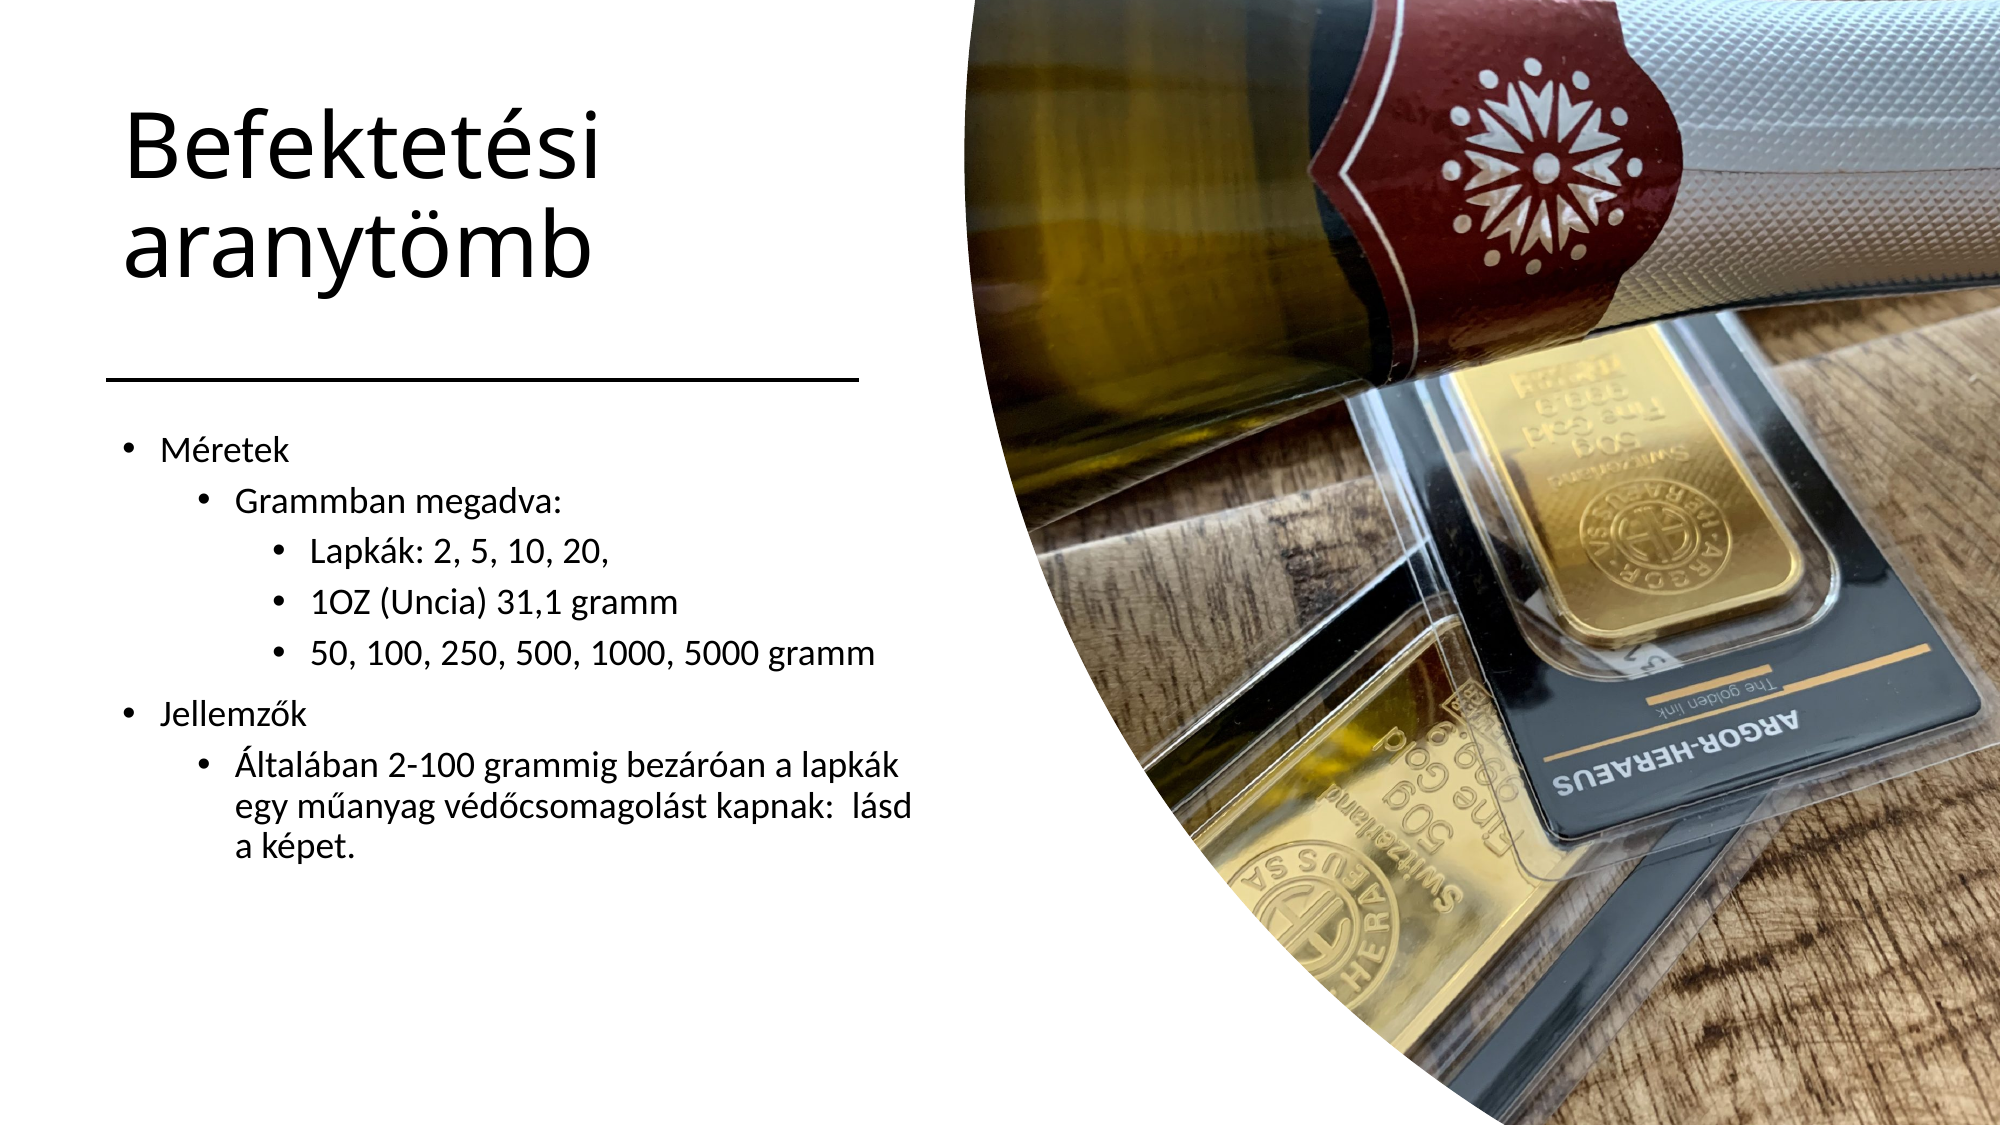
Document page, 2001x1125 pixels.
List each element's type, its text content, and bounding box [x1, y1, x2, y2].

picture [964, 0, 2000, 1125]
list Méretek Grammban megadva: Lapkák: 2, 5, 10, 20, 1OZ (Uncia) 31,1 gramm 50, 100, 250, 500, 1000, 5000 gramm Jellemzők Általában 2-100 grammig bezáróan a lapkák egy műanyag védőcsomagolást kapnak: lásd a képet. [107, 422, 948, 991]
title Befektetési aranytömb [107, 59, 948, 338]
